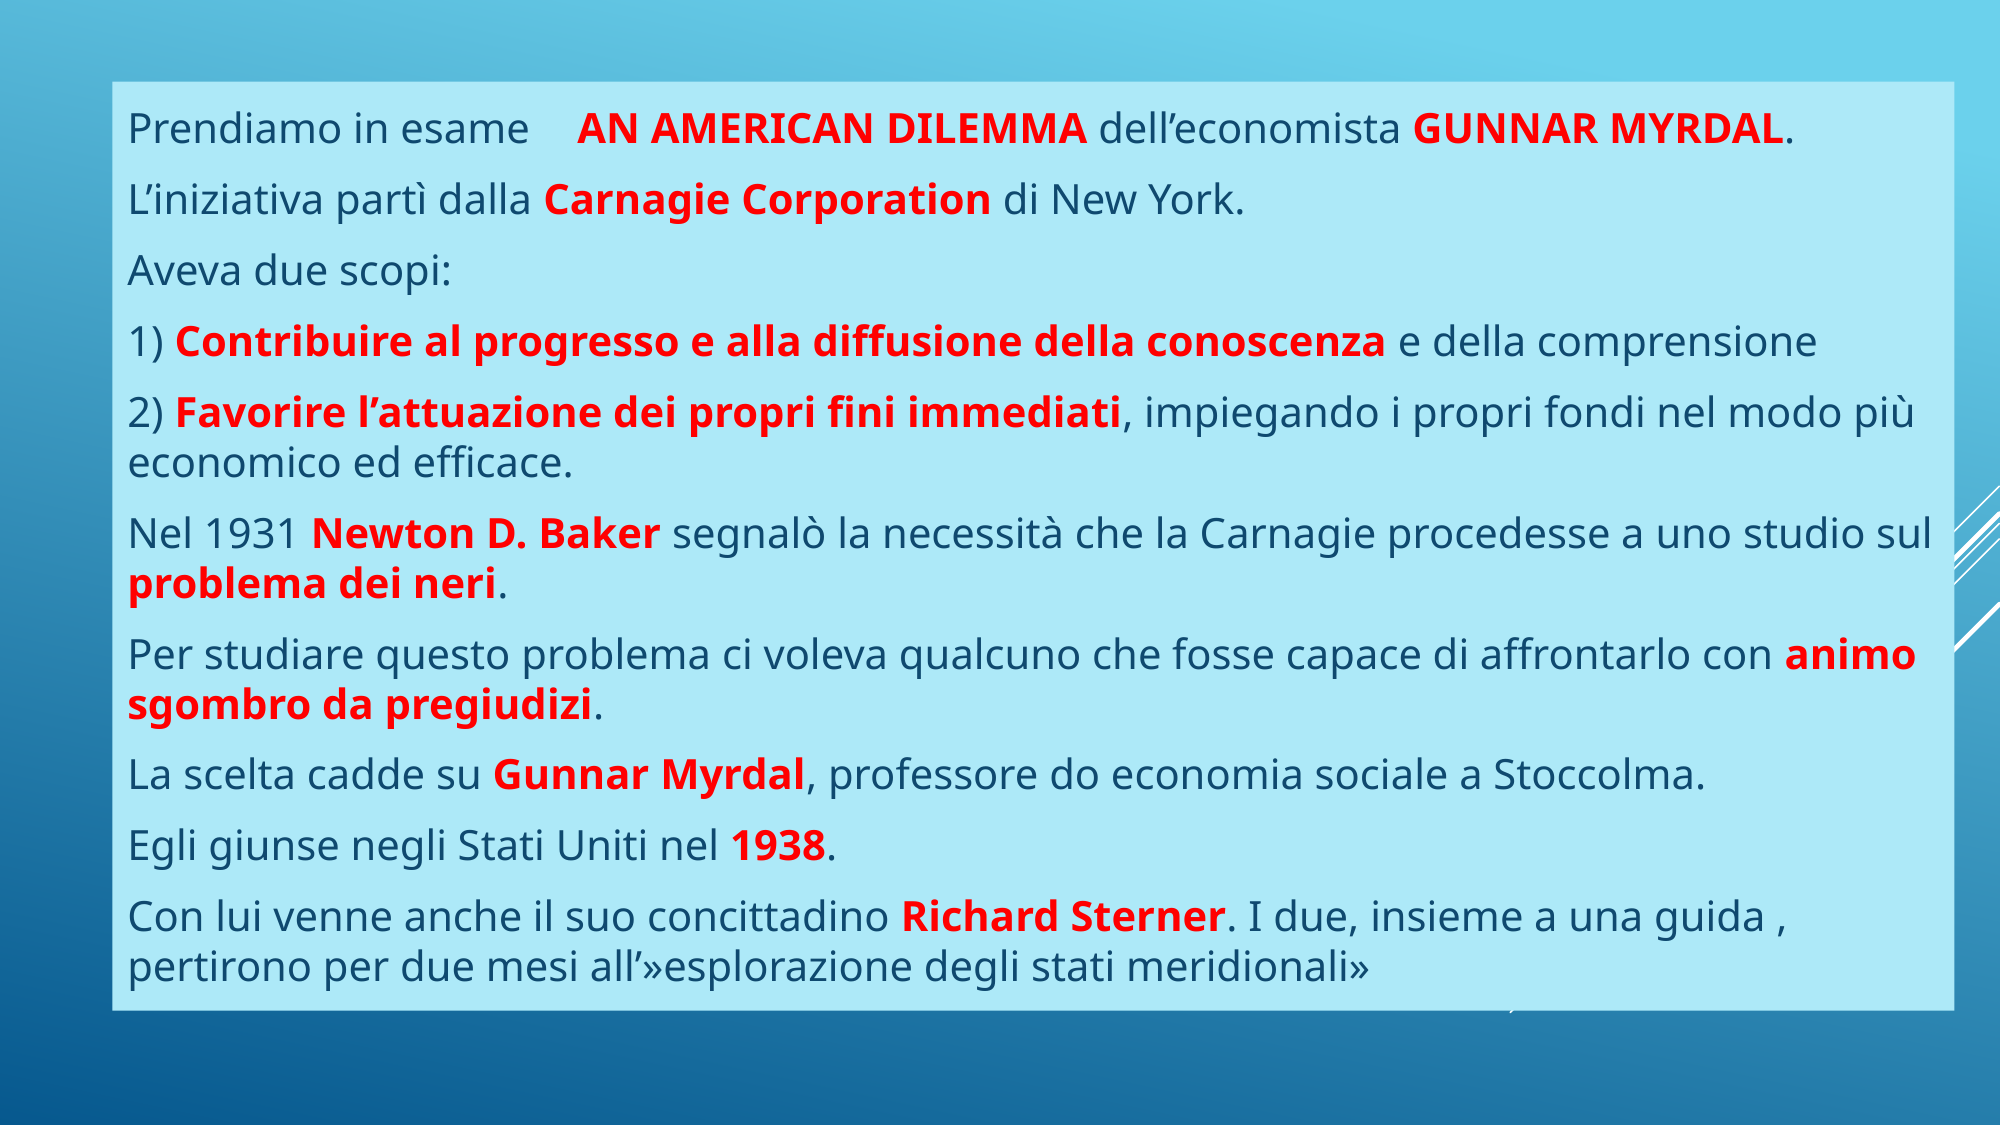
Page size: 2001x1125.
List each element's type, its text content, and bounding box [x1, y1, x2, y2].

list Prendiamo in esame AN AMERICAN DILEMMA dell’economista GUNNAR MYRDAL. L’iniziativa partì dalla Carnagie Corporation di New York. Aveva due scopi: 1) Contribuire al progresso e alla diffusione della conoscenza e della comprensione 2) Favorire l’attuazione dei propri fini immediati, impiegando i propri fondi nel modo più economico ed efficace. Nel 1931 Newton D. Baker segnalò la necessità che la Carnagie procedesse a uno studio sul problema dei neri. Per studiare questo problema ci voleva qualcuno che fosse capace di affrontarlo con animo sgombro da pregiudizi. La scelta cadde su Gunnar Myrdal, professore do economia sociale a Stoccolma. Egli giunse negli Stati Uniti nel 1938. Con lui venne anche il suo concittadino Richard Sterner. I due, insieme a una guida , pertirono per due mesi all’»esplorazione degli stati meridionali» [112, 81, 1955, 1011]
